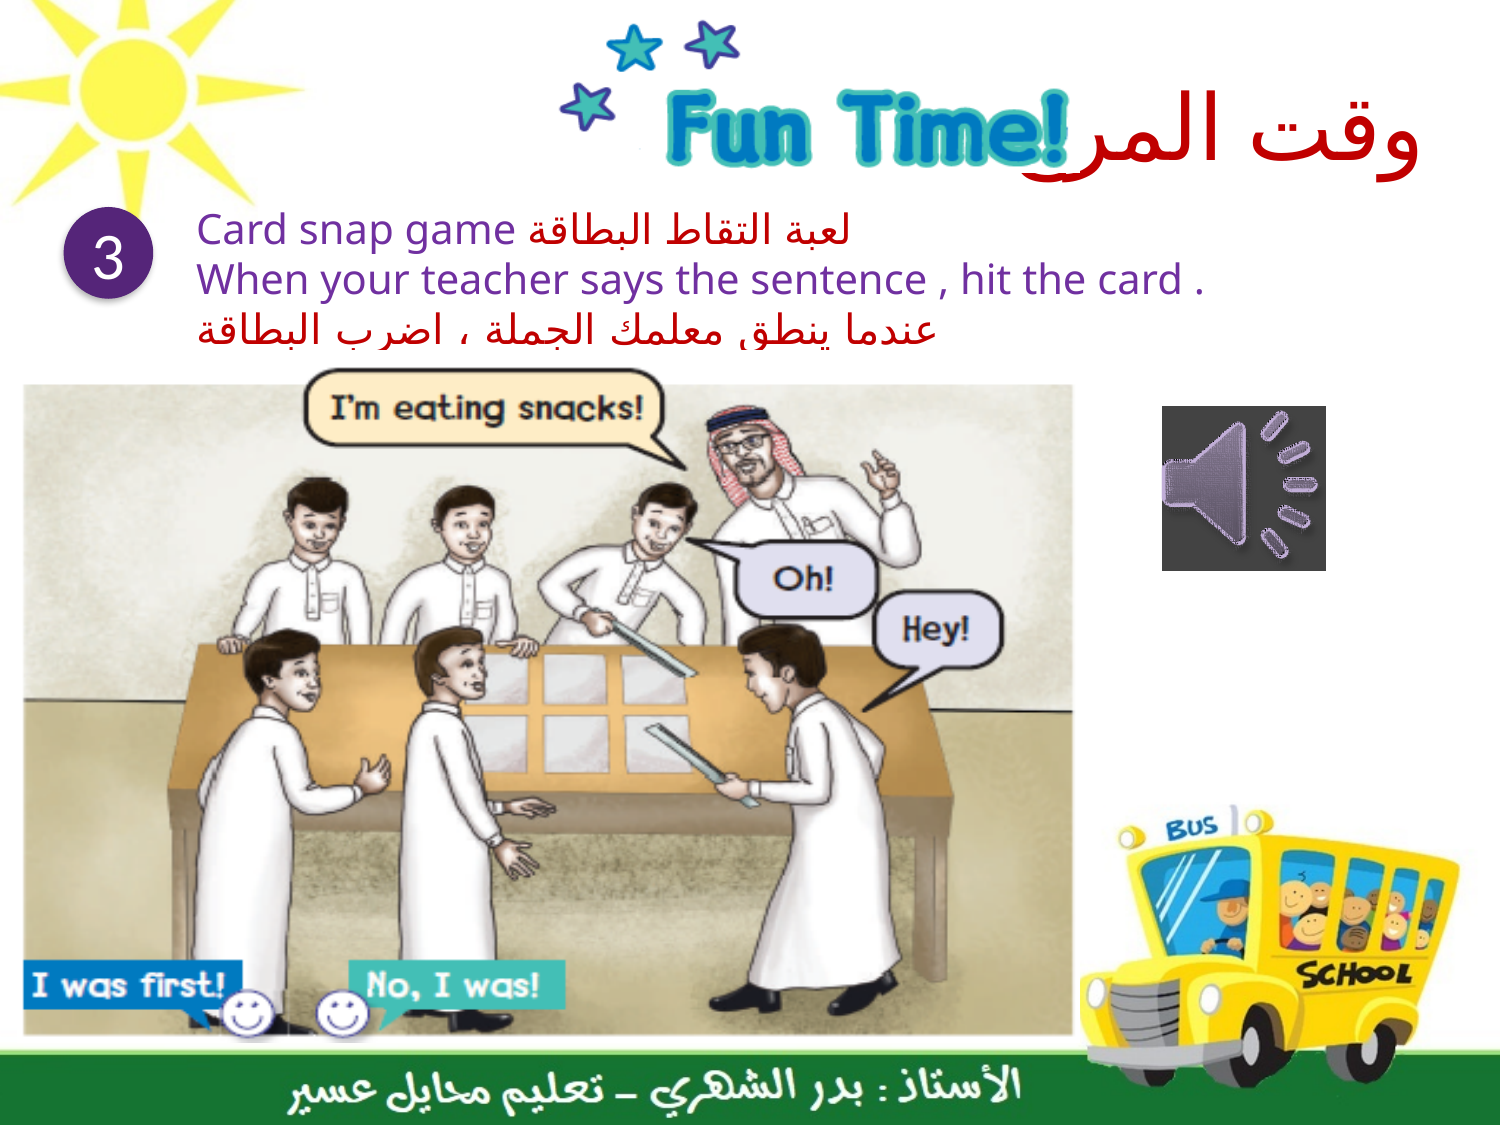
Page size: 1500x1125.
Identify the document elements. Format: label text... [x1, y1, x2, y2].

text_box Card snap game لعبة التقاط البطاقة When your teacher says the sentence , hit the card . عندما ينطق معلمك الجملة ، اضرب البطاقة [181, 195, 1444, 361]
text_box 3 [62, 205, 155, 300]
picture [0, 0, 1500, 1125]
text_box وقت المرح [992, 61, 1465, 187]
